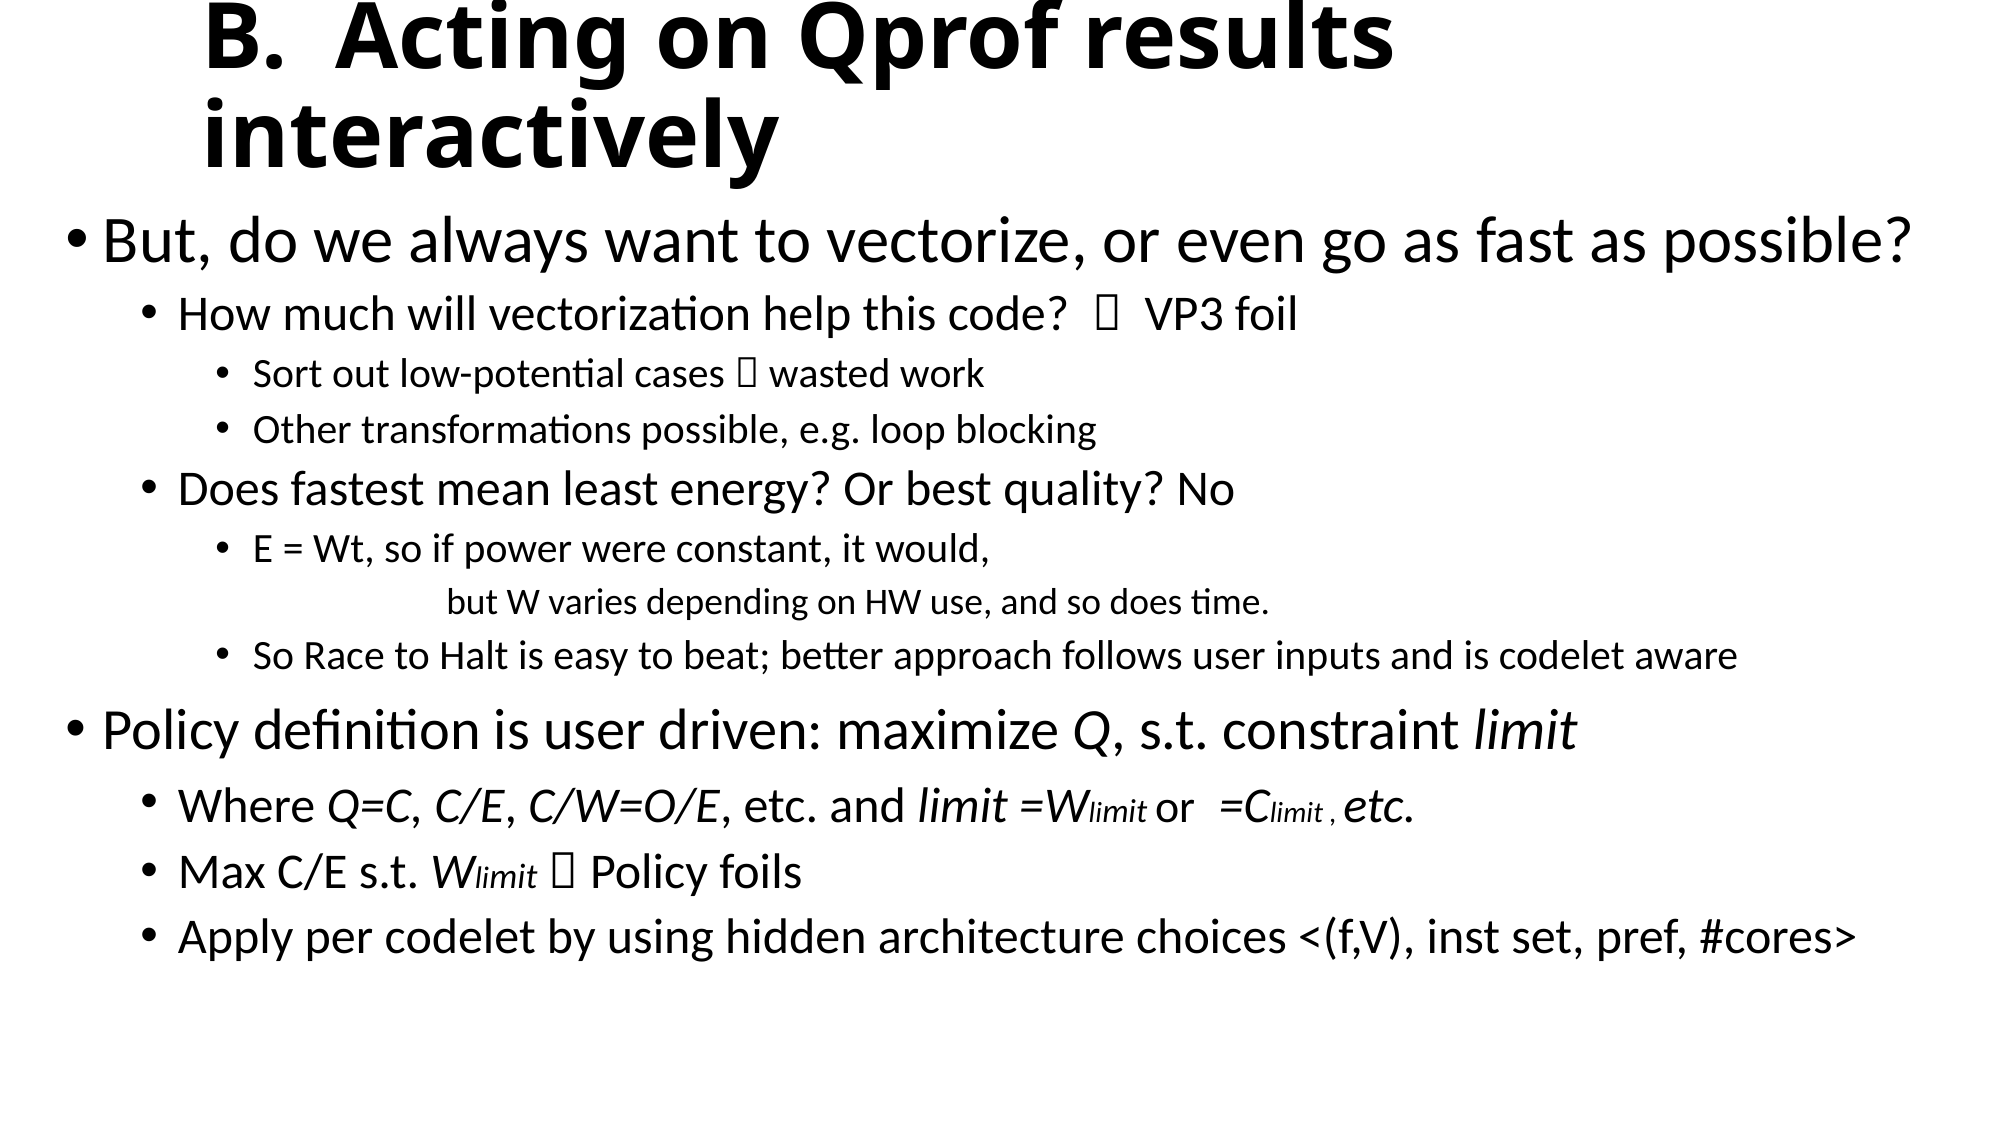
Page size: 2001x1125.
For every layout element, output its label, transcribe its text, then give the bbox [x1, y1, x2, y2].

list But, do we always want to vectorize, or even go as fast as possible? How much will vectorization help this code?  VP3 foil Sort out low-potential cases  wasted work Other transformations possible, e.g. loop blocking Does fastest mean least energy? Or best quality? No E = Wt, so if power were constant, it would, but W varies depending on HW use, and so does time. So Race to Halt is easy to beat; better approach follows user inputs and is codelet aware Policy definition is user driven: maximize Q, s.t. constraint limit Where Q=C, C/E, C/W=O/E, etc. and limit =Wlimit or =Climit , etc. Max C/E s.t. Wlimit  Policy foils Apply per codelet by using hidden architecture choices <(f,V), inst set, pref, #cores> [50, 197, 2000, 1065]
title B. Acting on Qprof results interactively [186, 0, 1912, 197]
